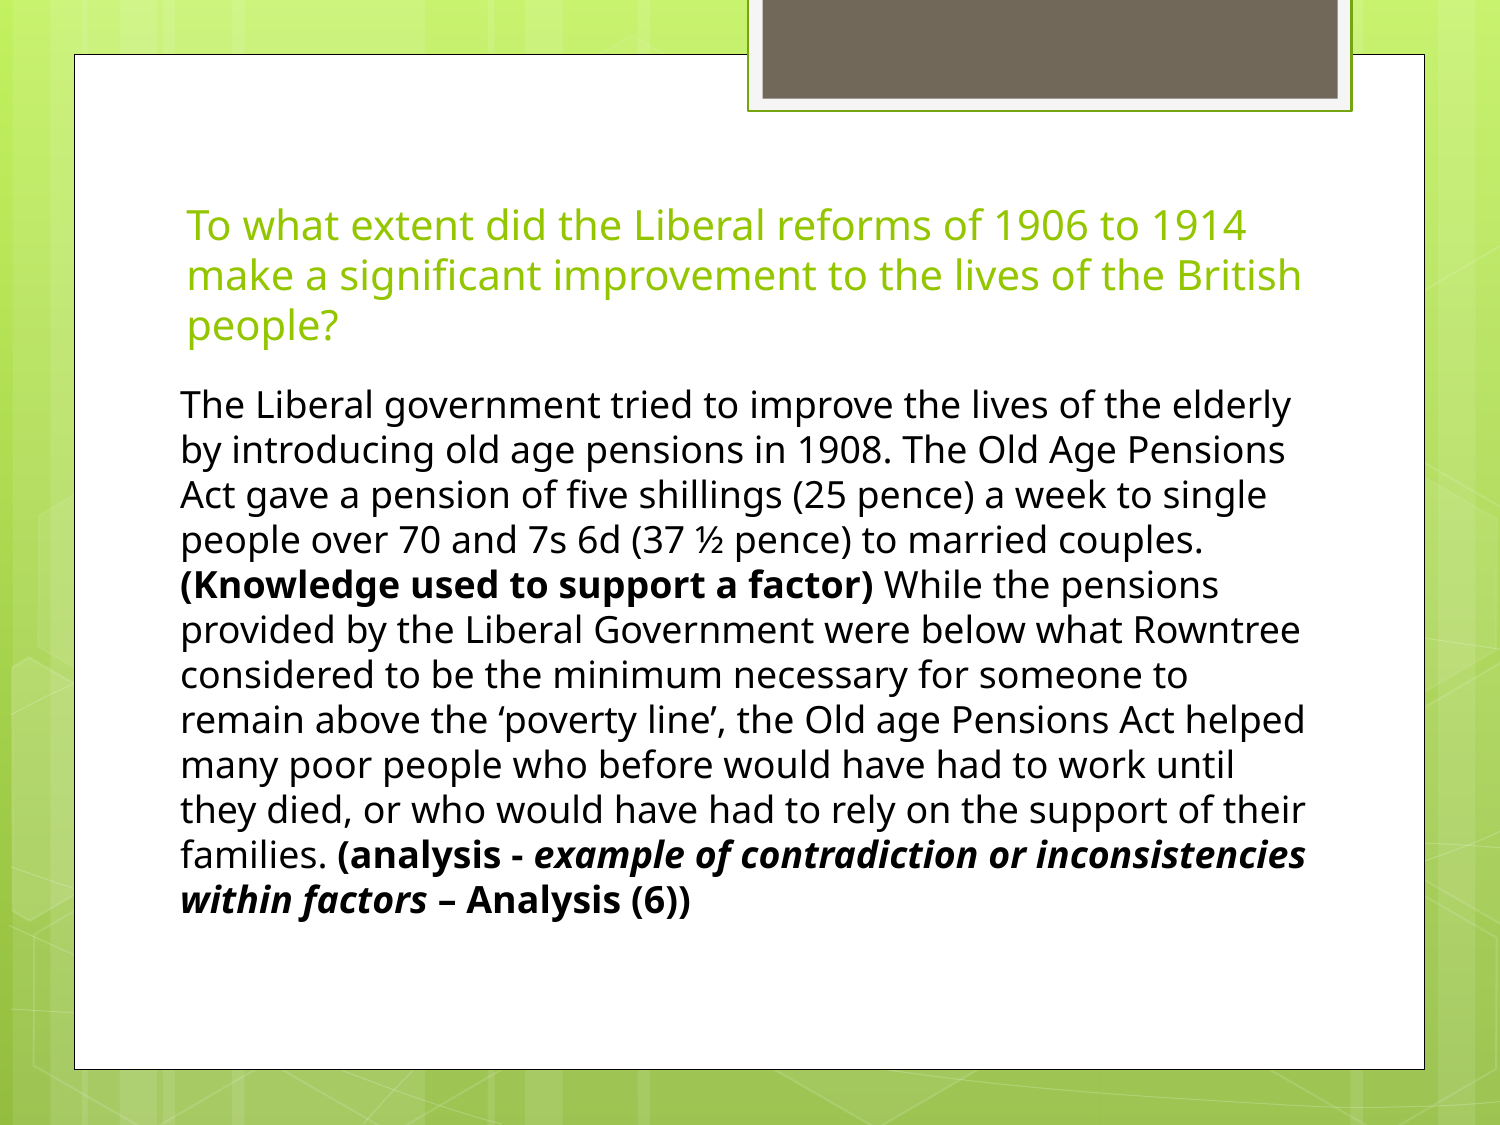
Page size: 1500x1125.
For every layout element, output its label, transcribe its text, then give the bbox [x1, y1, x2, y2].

text_box The Liberal government tried to improve the lives of the elderly by introducing old age pensions in 1908. The Old Age Pensions Act gave a pension of five shillings (25 pence) a week to single people over 70 and 7s 6d (37 ½ pence) to married couples. (Knowledge used to support a factor) While the pensions provided by the Liberal Government were below what Rowntree considered to be the minimum necessary for someone to remain above the ‘poverty line’, the Old age Pensions Act helped many poor people who before would have had to work until they died, or who would have had to rely on the support of their families. (analysis - example of contradiction or inconsistencies within factors – Analysis (6)) [165, 373, 1323, 929]
title To what extent did the Liberal reforms of 1906 to 1914 make a significant improvement to the lives of the British people? [171, 168, 1324, 357]
